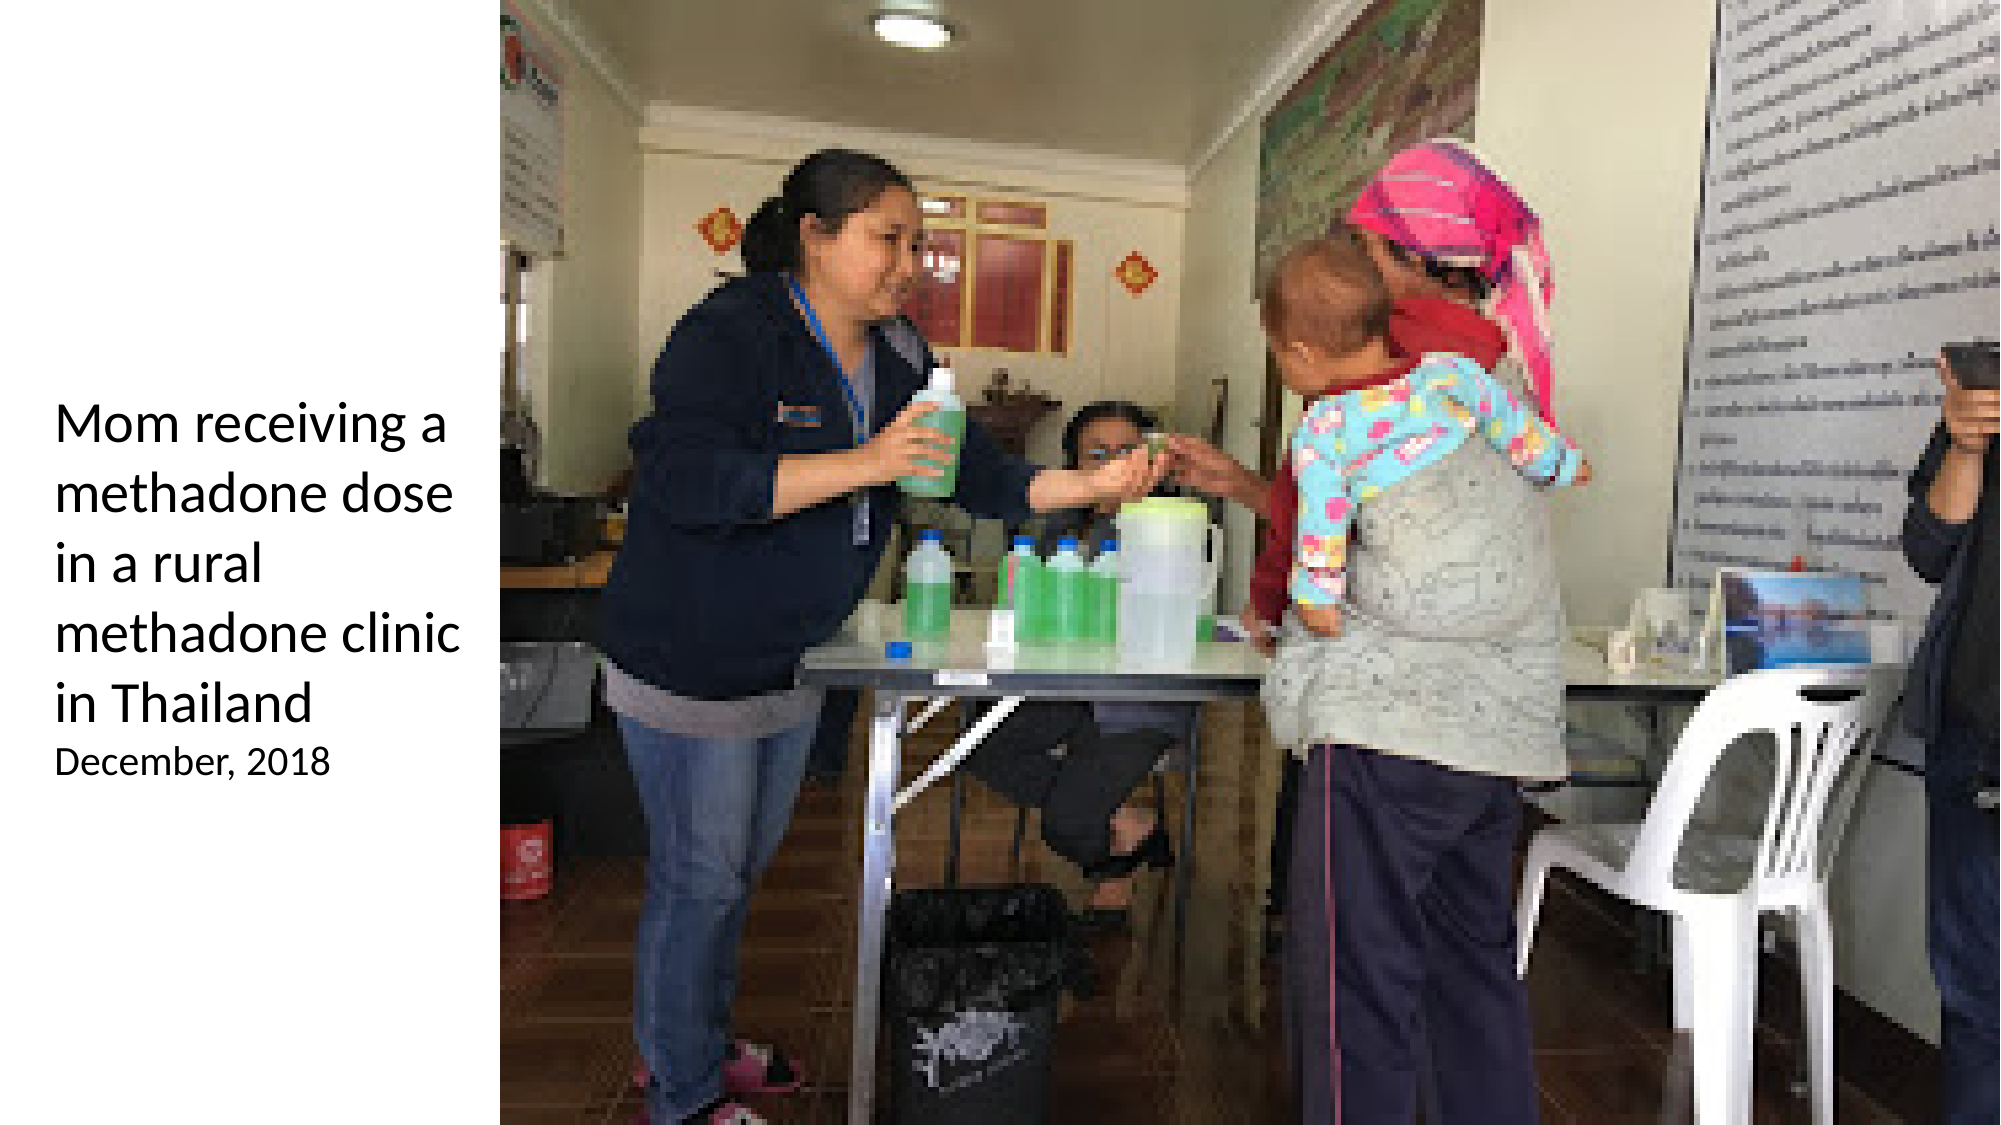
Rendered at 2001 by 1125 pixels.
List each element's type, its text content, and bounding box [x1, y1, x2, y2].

text_box Mom receiving a methadone dose in a rural methadone clinic in Thailand December, 2018 [39, 376, 499, 792]
picture [499, 0, 2000, 1125]
